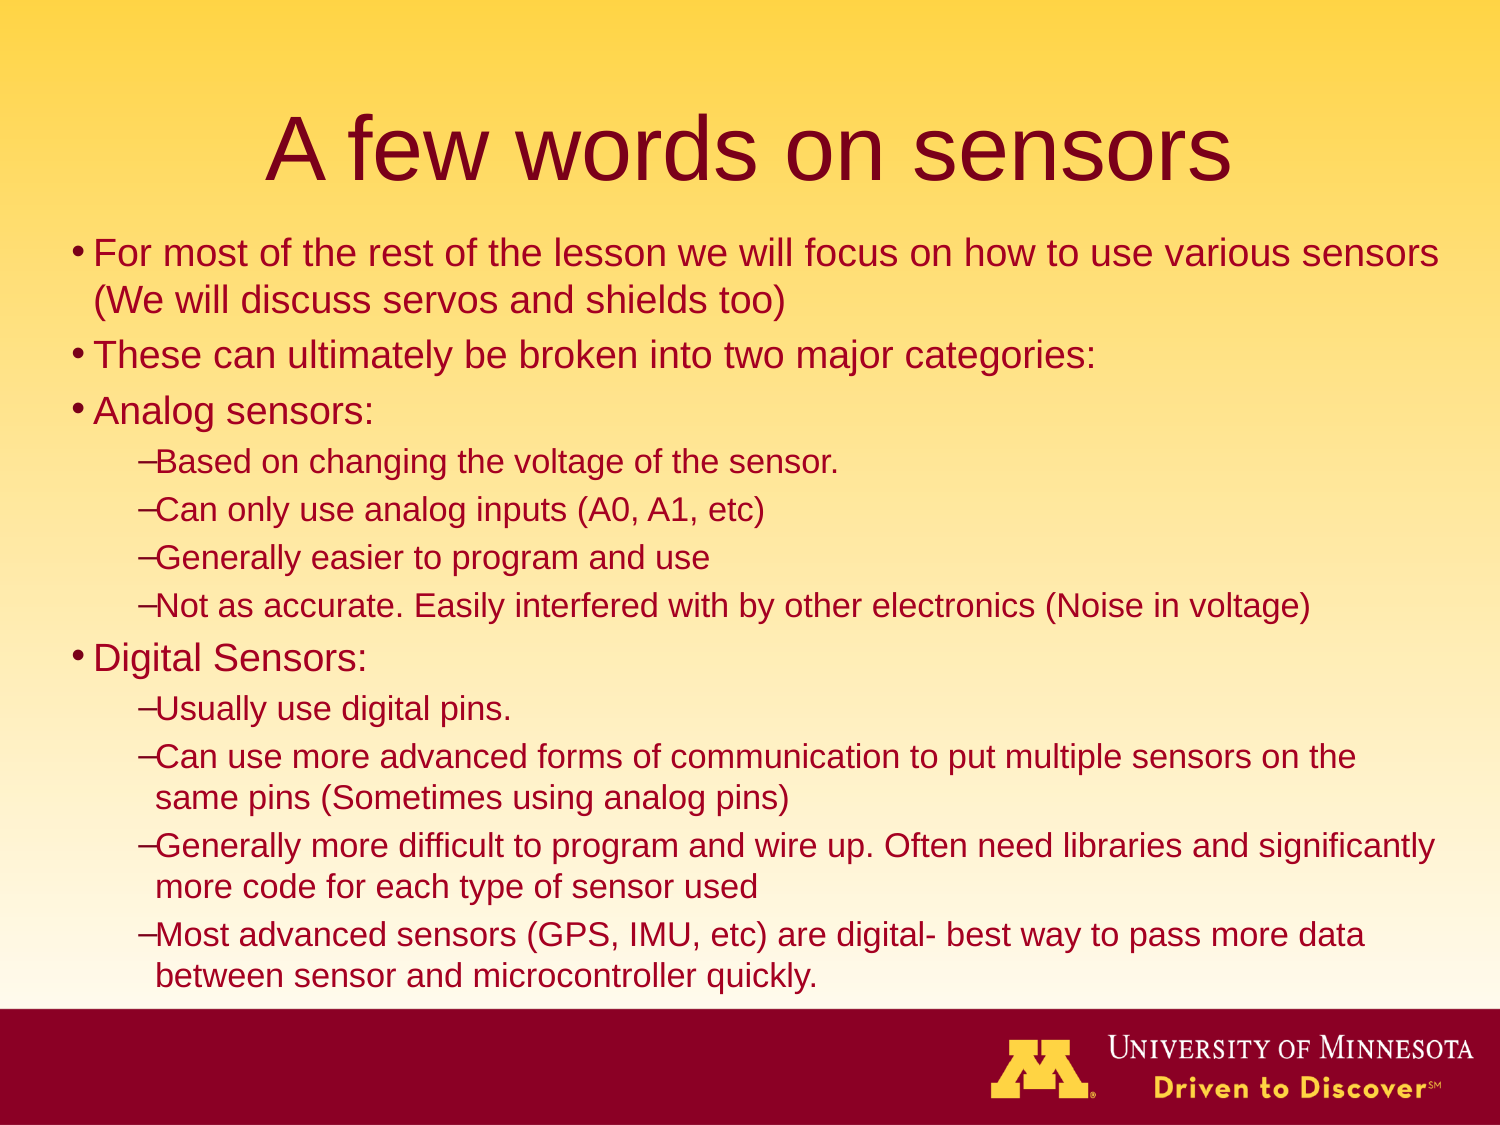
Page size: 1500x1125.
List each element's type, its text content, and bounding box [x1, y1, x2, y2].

picture [0, 0, 1500, 1125]
title A few words on sensors [112, 50, 1388, 212]
list For most of the rest of the lesson we will focus on how to use various sensors (We will discuss servos and shields too) These can ultimately be broken into two major categories: Analog sensors: Based on changing the voltage of the sensor. Can only use analog inputs (A0, A1, etc) Generally easier to program and use Not as accurate. Easily interfered with by other electronics (Noise in voltage) Digital Sensors: Usually use digital pins. Can use more advanced forms of communication to put multiple sensors on the same pins (Sometimes using analog pins) Generally more difficult to program and wire up. Often need libraries and significantly more code for each type of sensor used Most advanced sensors (GPS, IMU, etc) are digital- best way to pass more data between sensor and microcontroller quickly. [24, 212, 1463, 1013]
